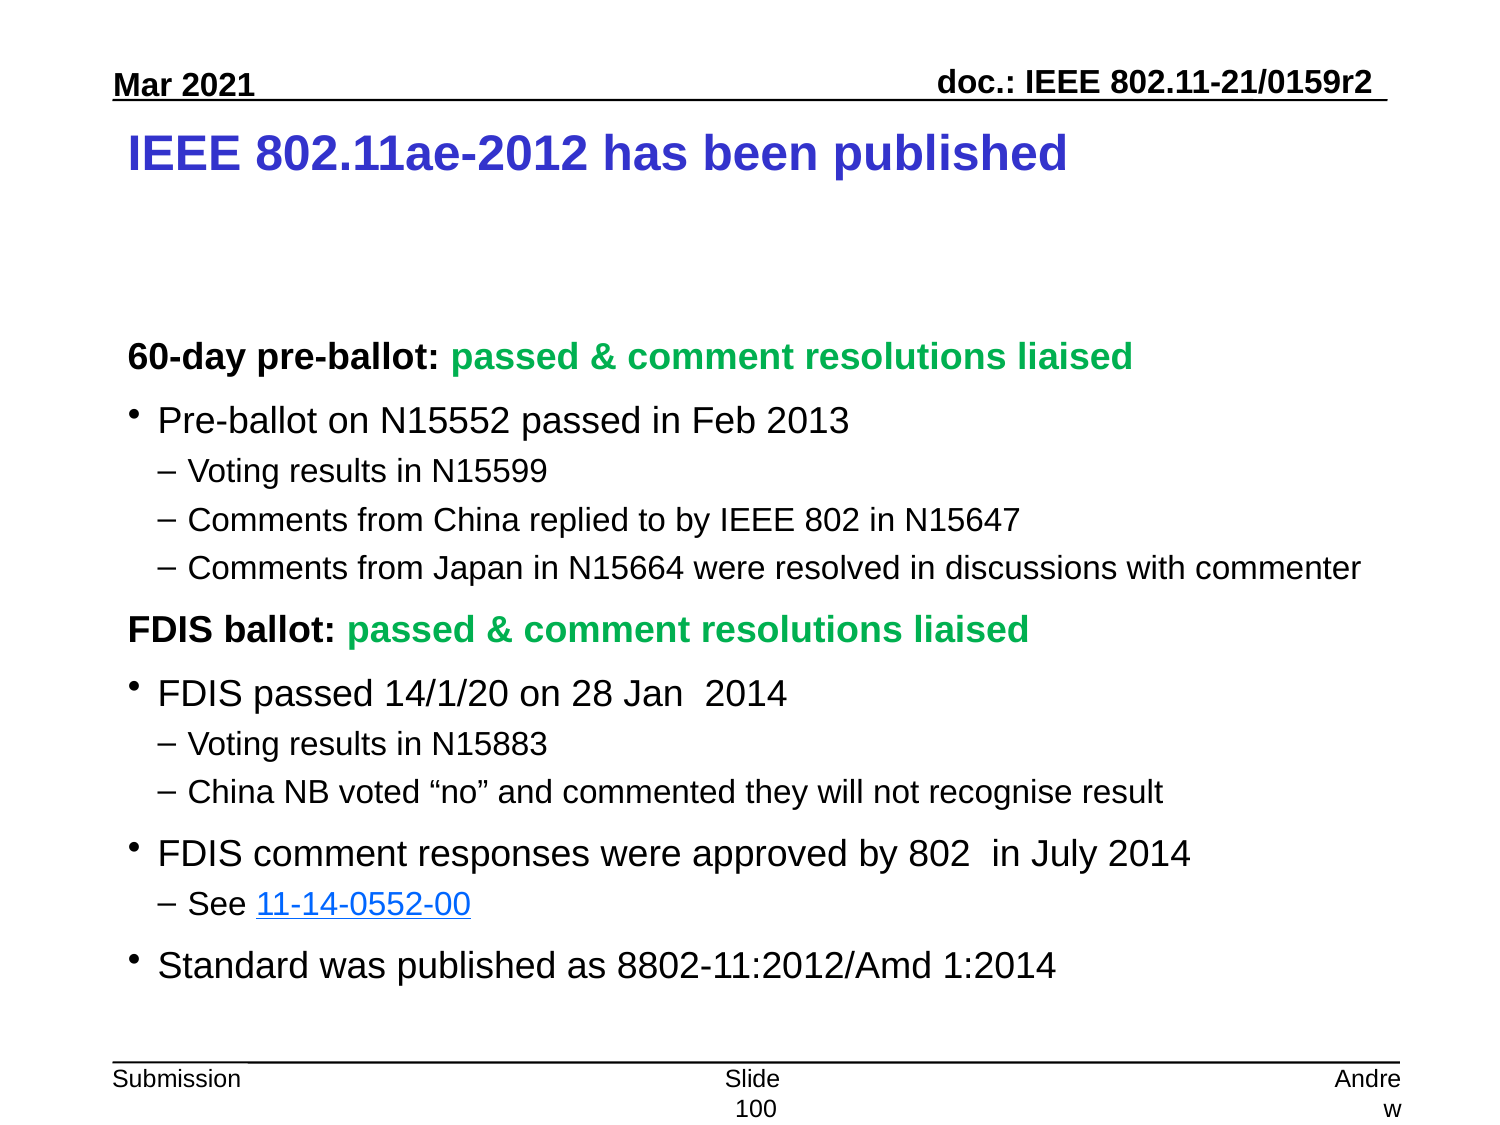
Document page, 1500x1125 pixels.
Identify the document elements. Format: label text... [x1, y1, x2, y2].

list 60-day pre-ballot: passed & comment resolutions liaised Pre-ballot on N15552 passed in Feb 2013 Voting results in N15599 Comments from China replied to by IEEE 802 in N15647 Comments from Japan in N15664 were resolved in discussions with commenter FDIS ballot: passed & comment resolutions liaised FDIS passed 14/1/20 on 28 Jan 2014 Voting results in N15883 China NB voted “no” and commented they will not recognise result FDIS comment responses were approved by 802 in July 2014 See 11-14-0552-00 Standard was published as 8802-11:2012/Amd 1:2014 [112, 324, 1388, 1000]
title IEEE 802.11ae-2012 has been published [112, 112, 1475, 288]
slide_number Slide 100 [709, 1061, 803, 1093]
footer Andrew Myles, Cisco [1320, 1061, 1402, 1093]
